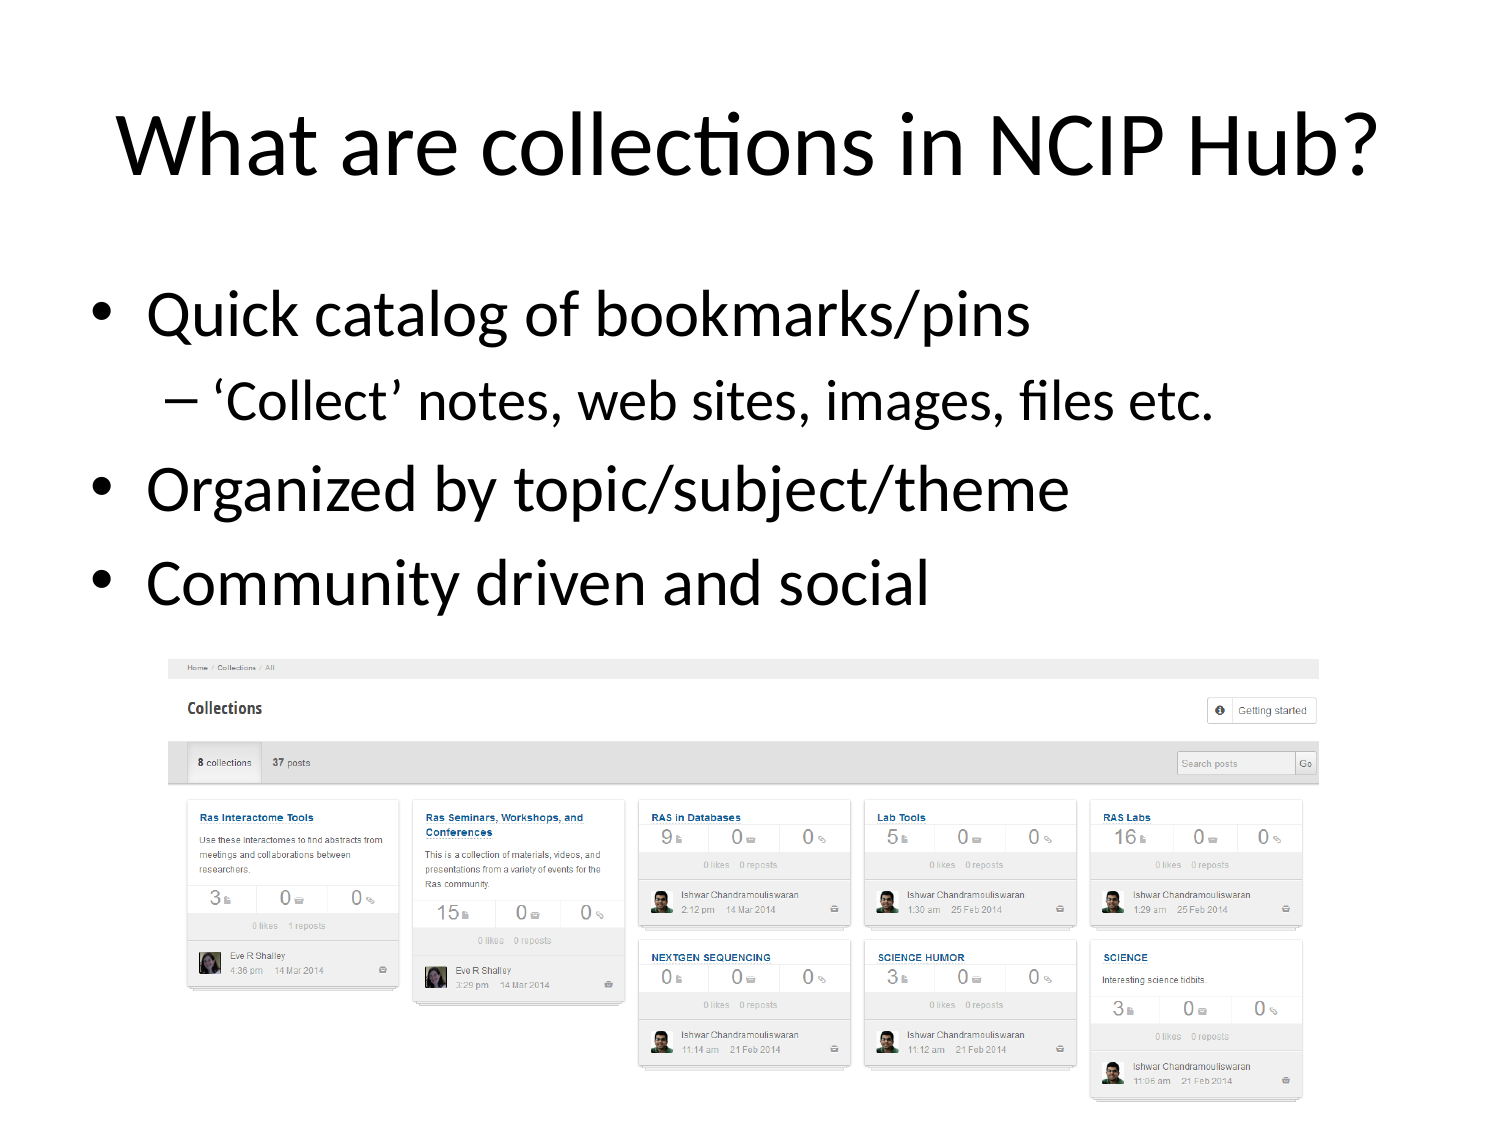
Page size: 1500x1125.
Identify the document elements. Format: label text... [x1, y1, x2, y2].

title What are collections in NCIP Hub? [75, 45, 1425, 233]
list Quick catalog of bookmarks/pins ‘Collect’ notes, web sites, images, files etc. Organized by topic/subject/theme Community driven and social [75, 262, 1425, 1005]
picture [168, 658, 1320, 1125]
